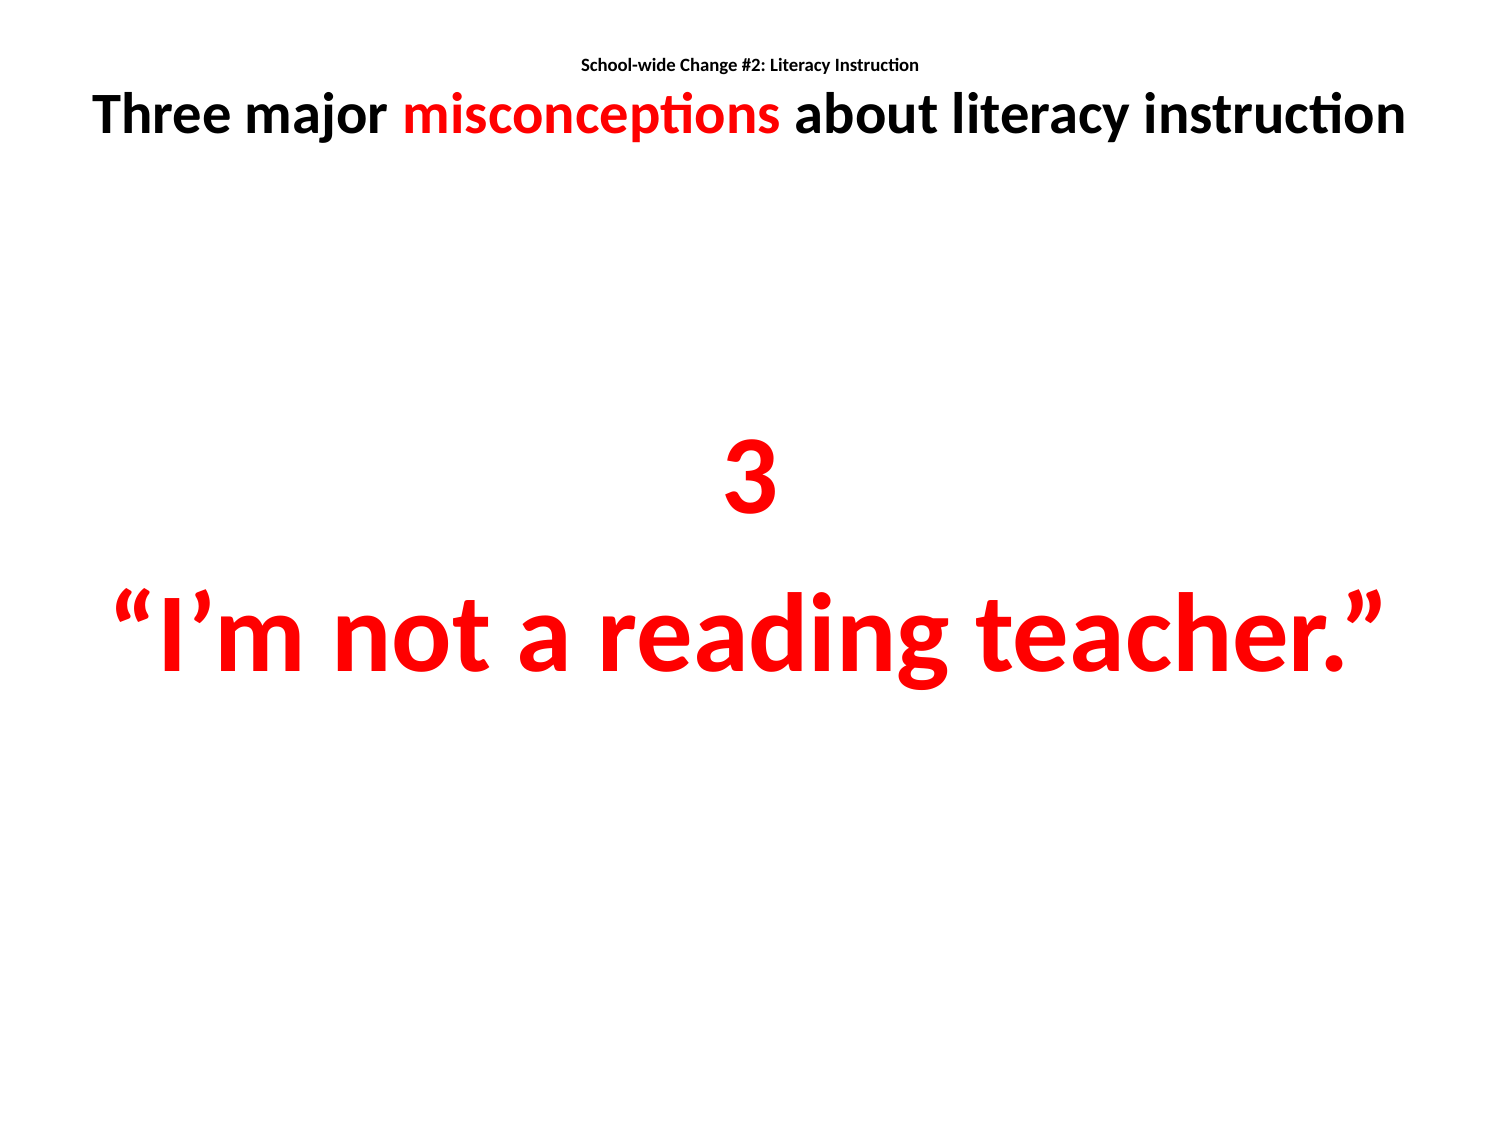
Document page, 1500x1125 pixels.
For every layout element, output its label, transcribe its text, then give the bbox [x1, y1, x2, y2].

list 3 “I’m not a reading teacher.” [75, 299, 1425, 1005]
title School-wide Change #2: Literacy Instruction Three major misconceptions about literacy instruction [75, 45, 1425, 263]
